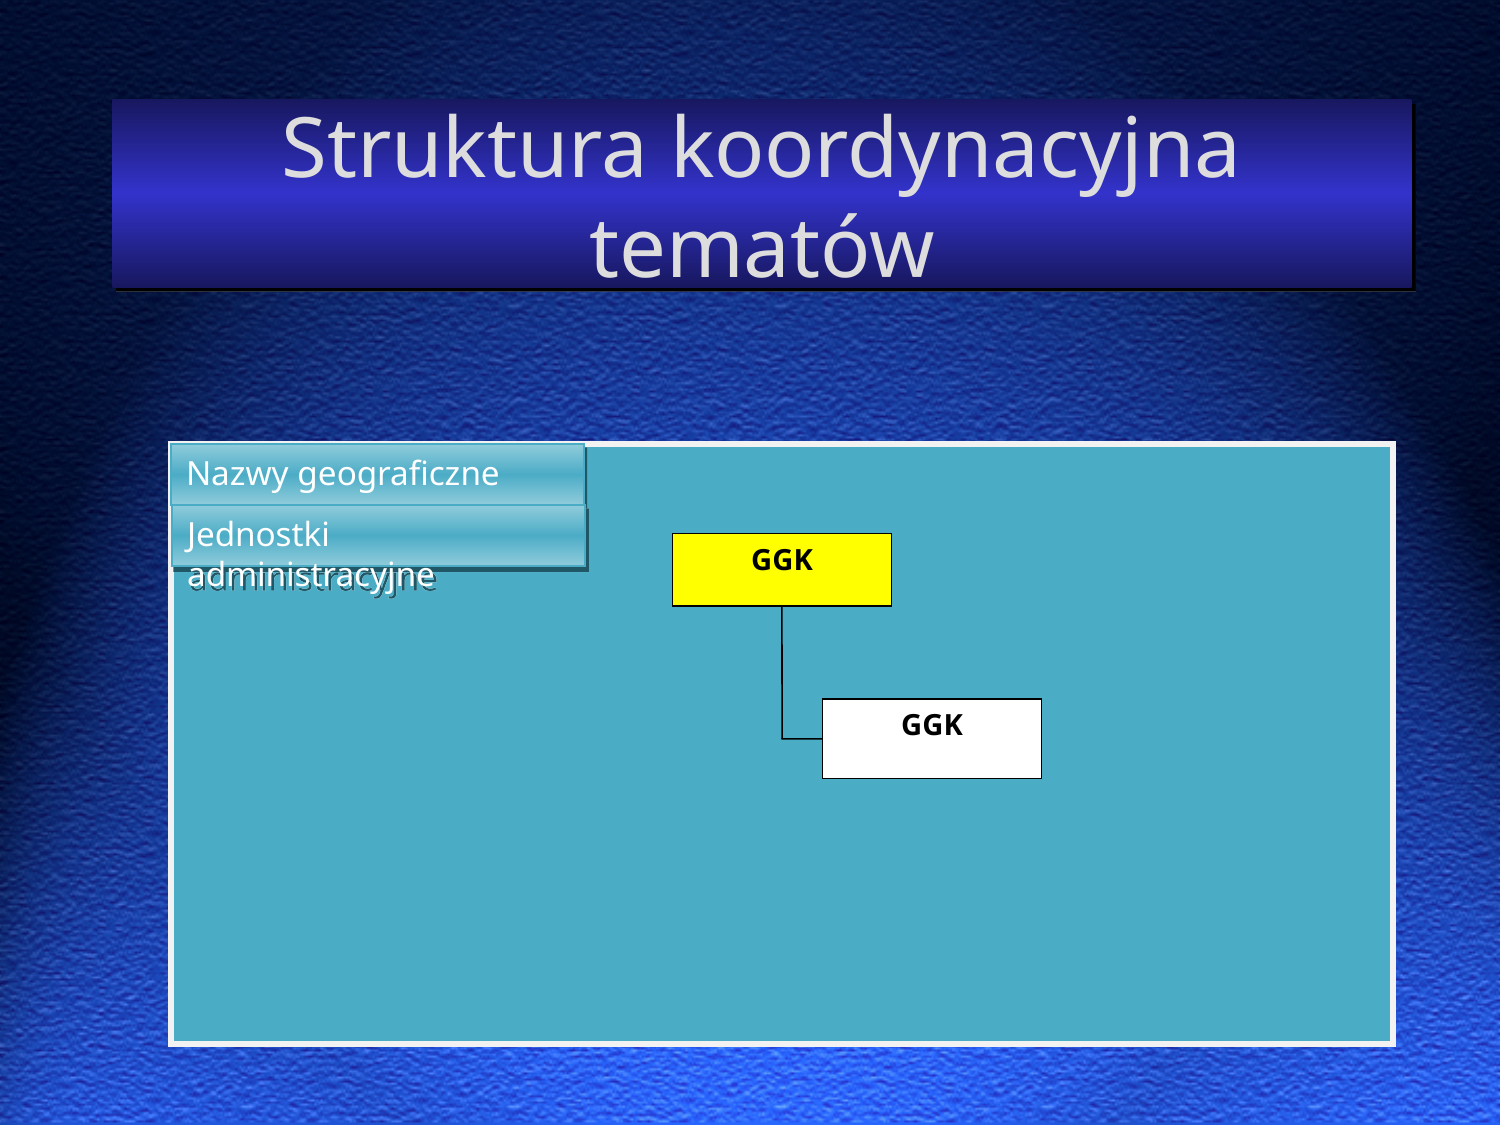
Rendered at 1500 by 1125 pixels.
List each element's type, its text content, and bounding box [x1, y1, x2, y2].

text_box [170, 444, 1394, 1045]
title Struktura koordynacyjna tematów [112, 99, 1412, 288]
picture [0, 1, 1500, 1125]
